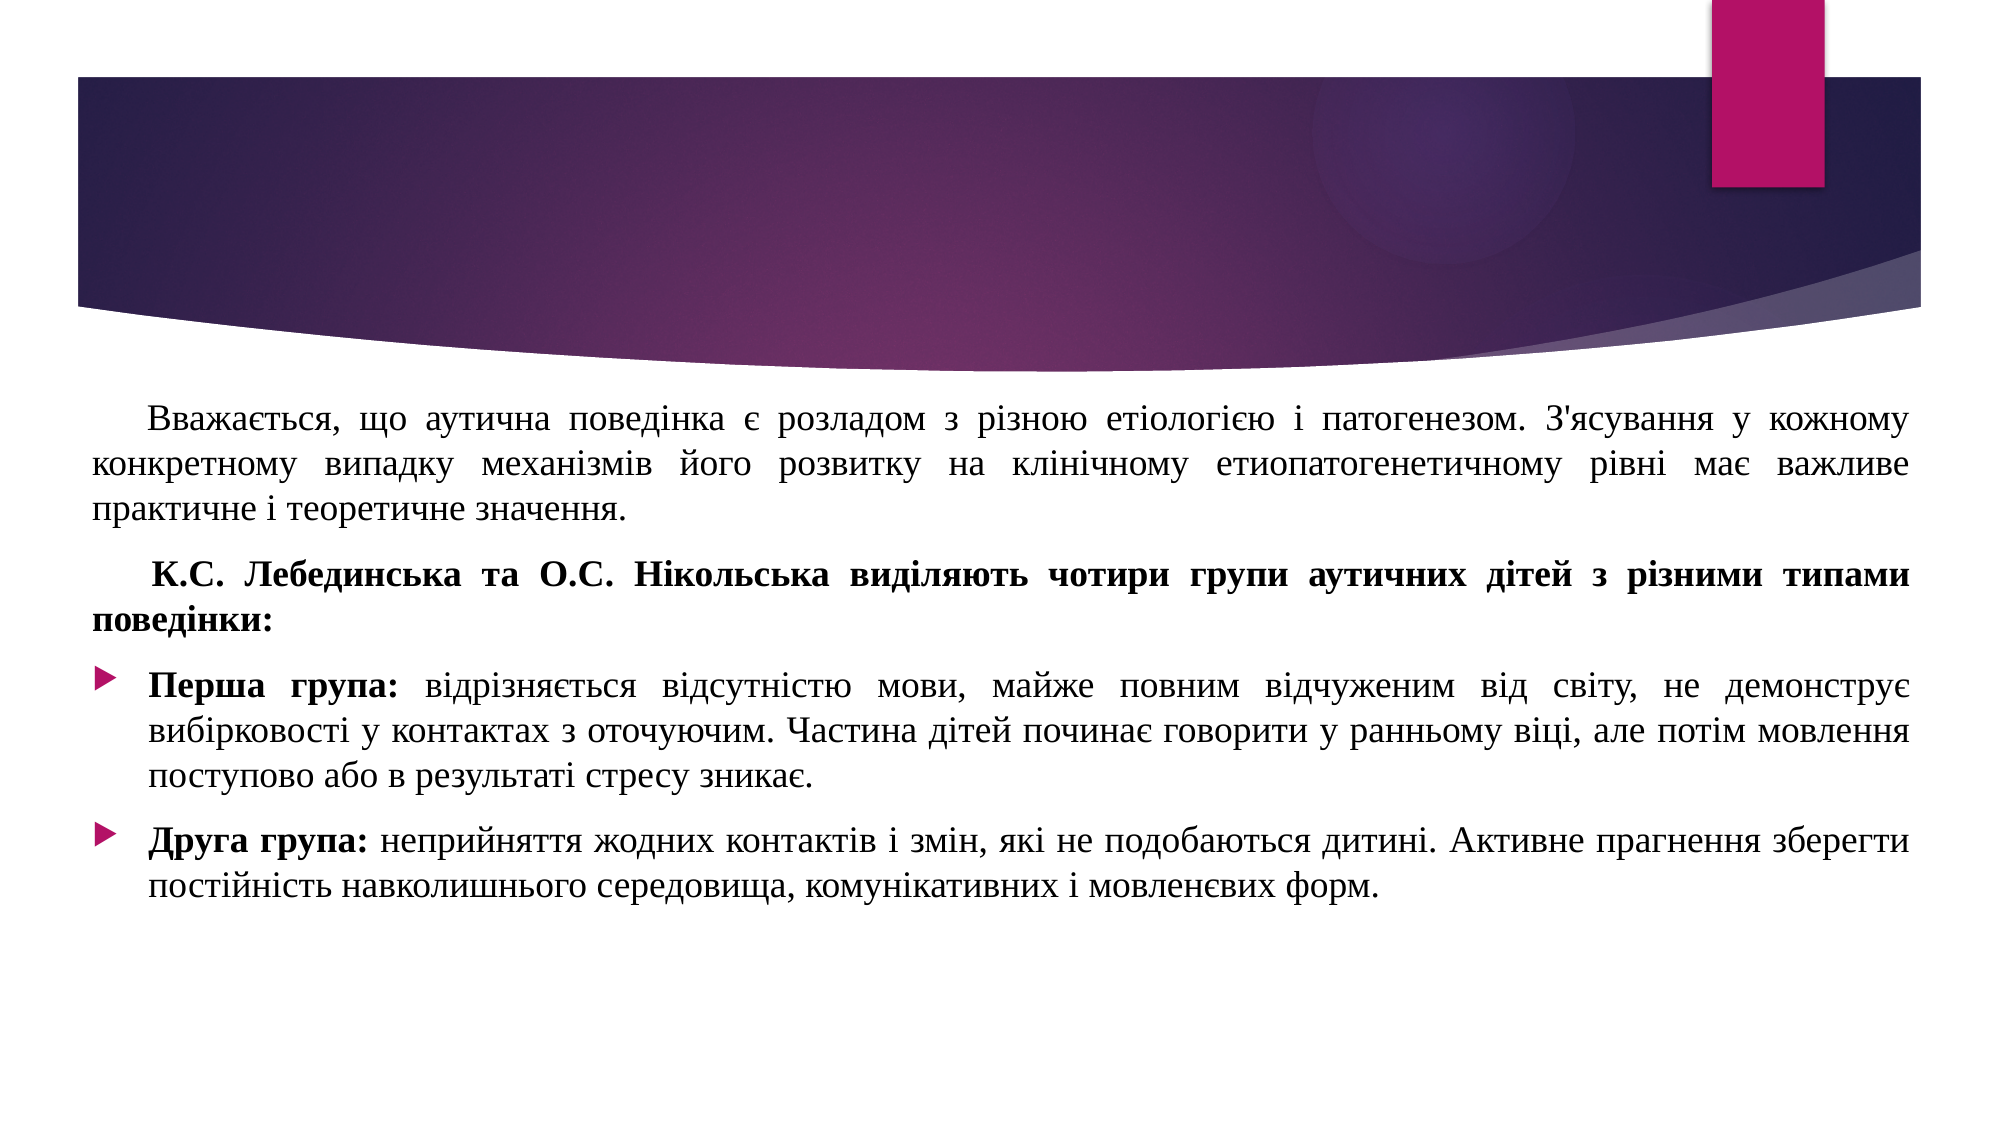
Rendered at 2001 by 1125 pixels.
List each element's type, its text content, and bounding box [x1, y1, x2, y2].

list Вважається, що аутична поведінка є розладом з різною етіологією і патогенезом. З'ясування у кожному конкретному випадку механізмів його розвитку на клінічному етиопатогенетичному рівні має важливе практичне і теоретичне значення. К.С. Лебединська та О.С. Нікольська виділяють чотири групи аутичних дітей з різними типами поведінки: Перша група: відрізняється відсутністю мови, майже повним відчуженим від світу, не демонструє вибірковості у контактах з оточуючим. Частина дітей починає говорити у ранньому віці, але потім мовлення поступово або в результаті стресу зникає. Друга група: неприйняття жодних контактів і змін, які не подобаються дитині. Активне прагнення зберегти постійність навколишнього середовища, комунікативних і мовленєвих форм. [77, 385, 1927, 1079]
